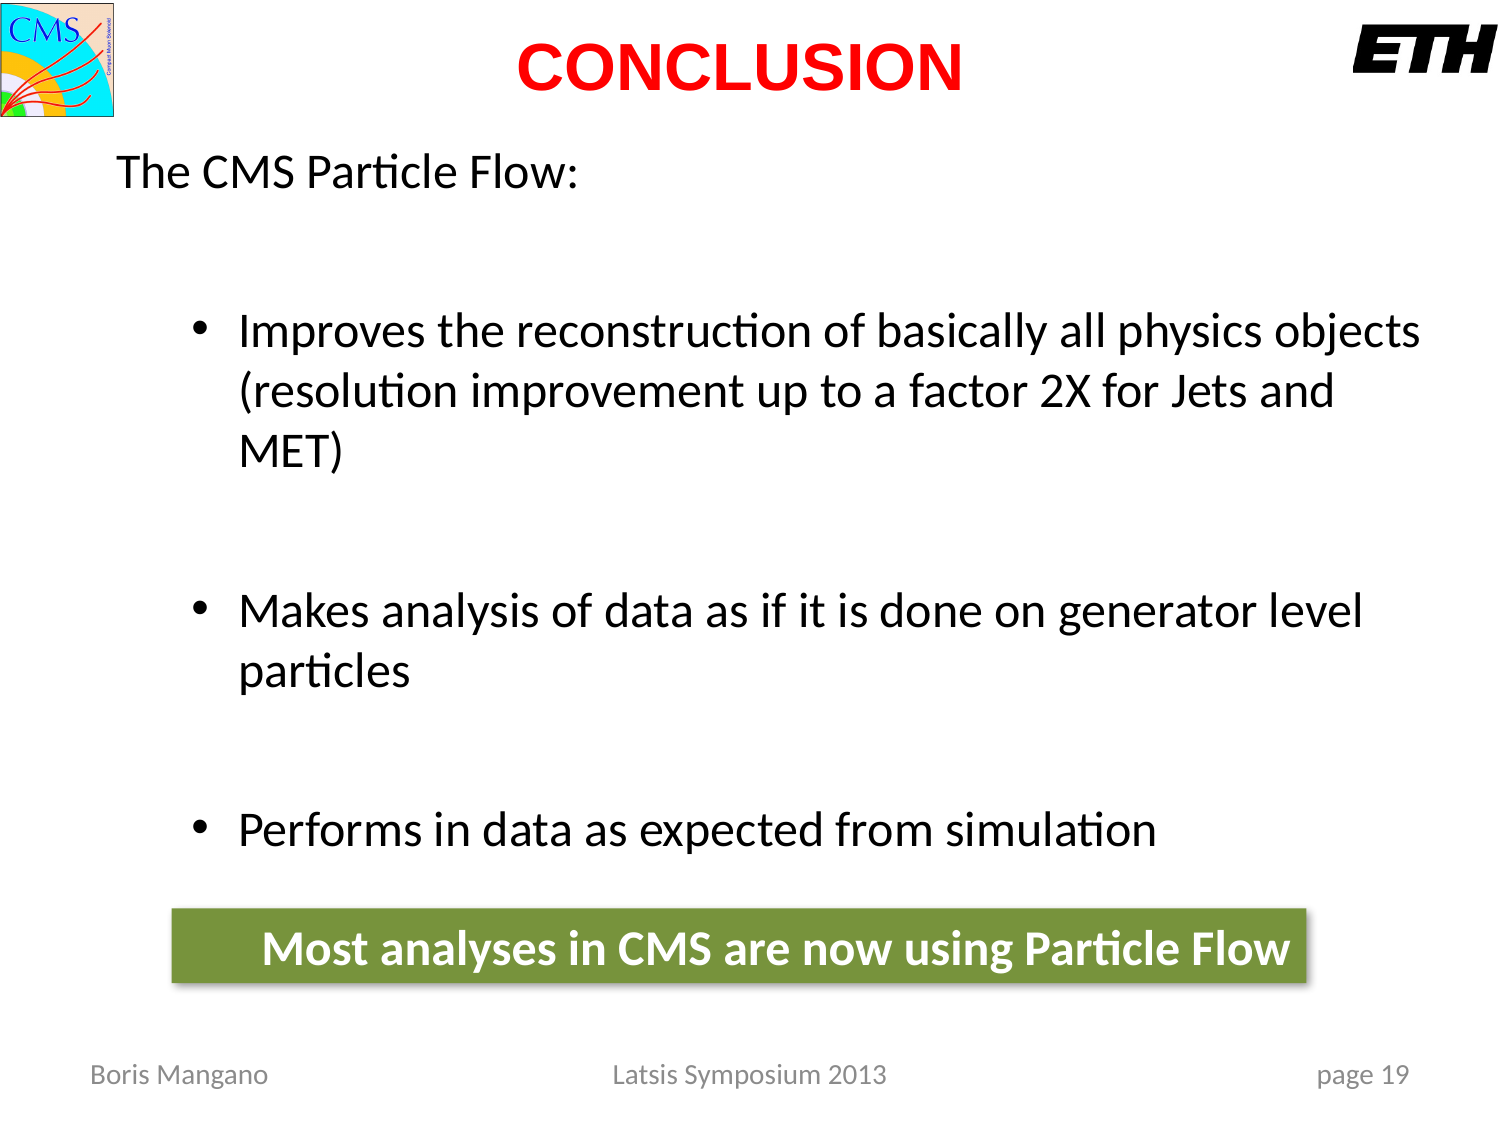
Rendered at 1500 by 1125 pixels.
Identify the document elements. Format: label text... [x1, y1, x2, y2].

list The CMS Particle Flow: Improves the reconstruction of basically all physics objects (resolution improvement up to a factor 2X for Jets and MET) Makes analysis of data as if it is done on generator level particles Performs in data as expected from simulation [101, 130, 1452, 873]
picture [1353, 4, 1499, 123]
slide_number Boris Mangano [75, 1042, 425, 1103]
picture [0, 3, 114, 117]
text_box CONCLUSION [136, 15, 1345, 111]
footer Latsis Symposium 2013 [512, 1042, 988, 1103]
text_box Most analyses in CMS are now using Particle Flow [171, 908, 1307, 984]
slide_number 19 [1074, 1042, 1425, 1103]
